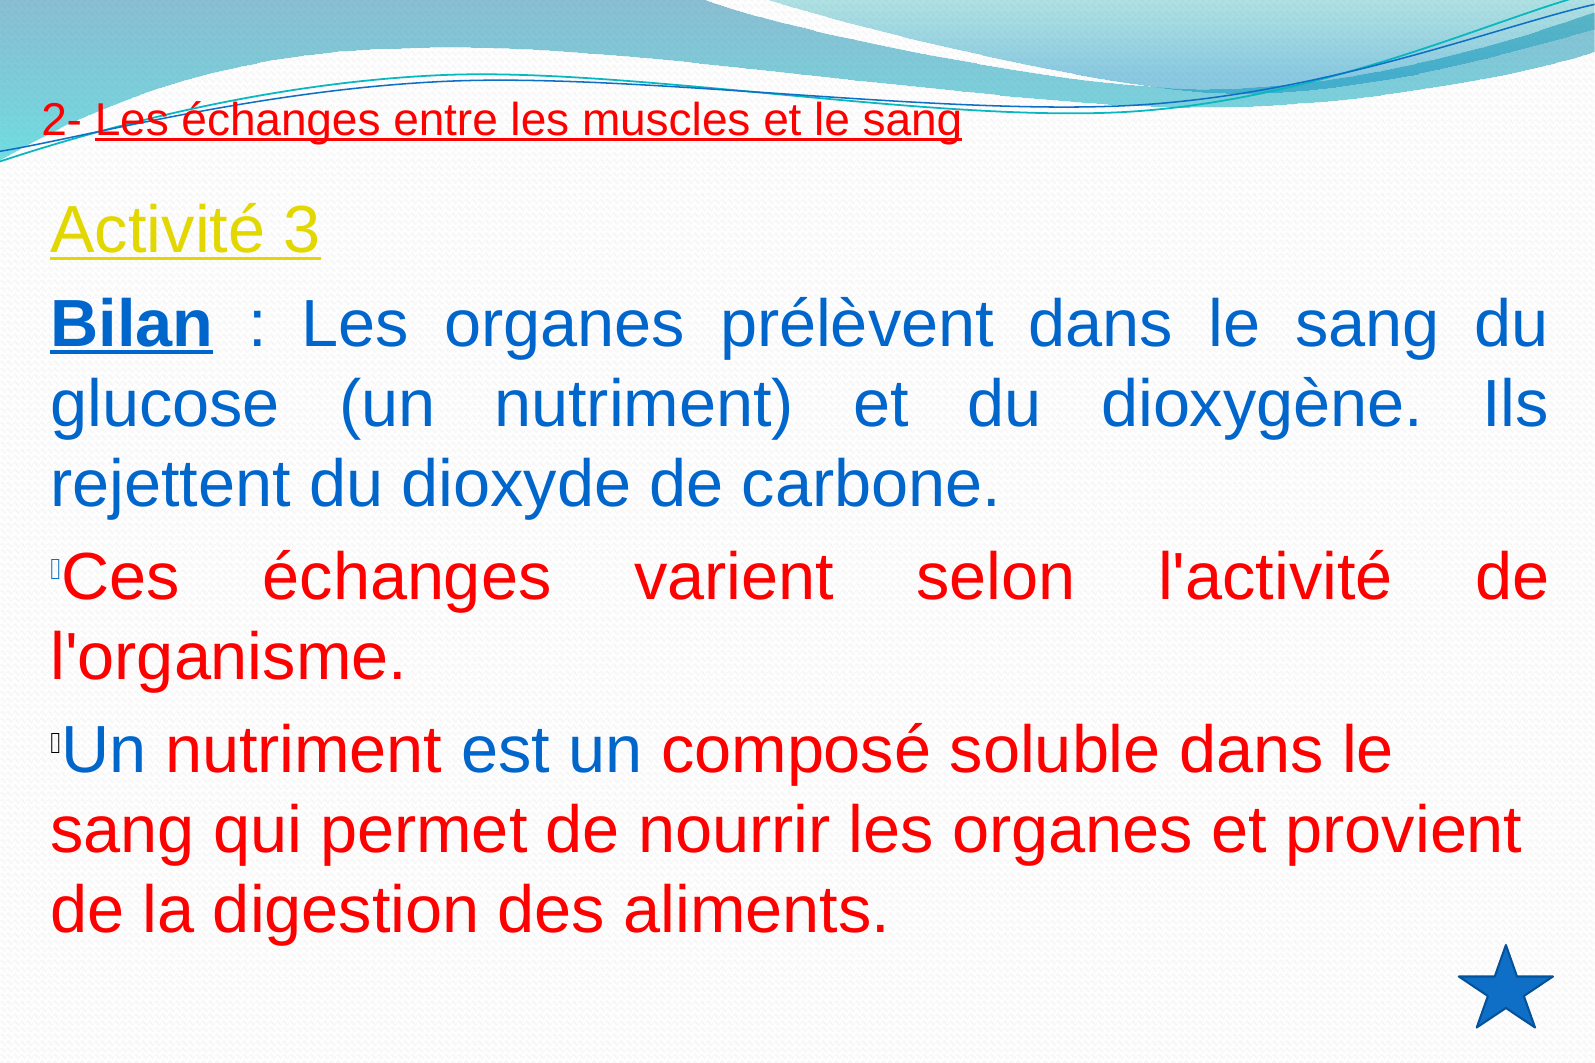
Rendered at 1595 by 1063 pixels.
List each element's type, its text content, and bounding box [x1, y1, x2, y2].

subtitle Activité 3 Bilan : Les organes prélèvent dans le sang du glucose (un nutriment) et du dioxygène. Ils rejettent du dioxyde de carbone. Ces échanges varient selon l'activité de l'organisme. Un nutriment est un composé soluble dans le sang qui permet de nourrir les organes et provient de la digestion des aliments. [35, 178, 1566, 954]
text_box [1457, 943, 1554, 1029]
title 2- Les échanges entre les muscles et le sang [41, 49, 1161, 146]
